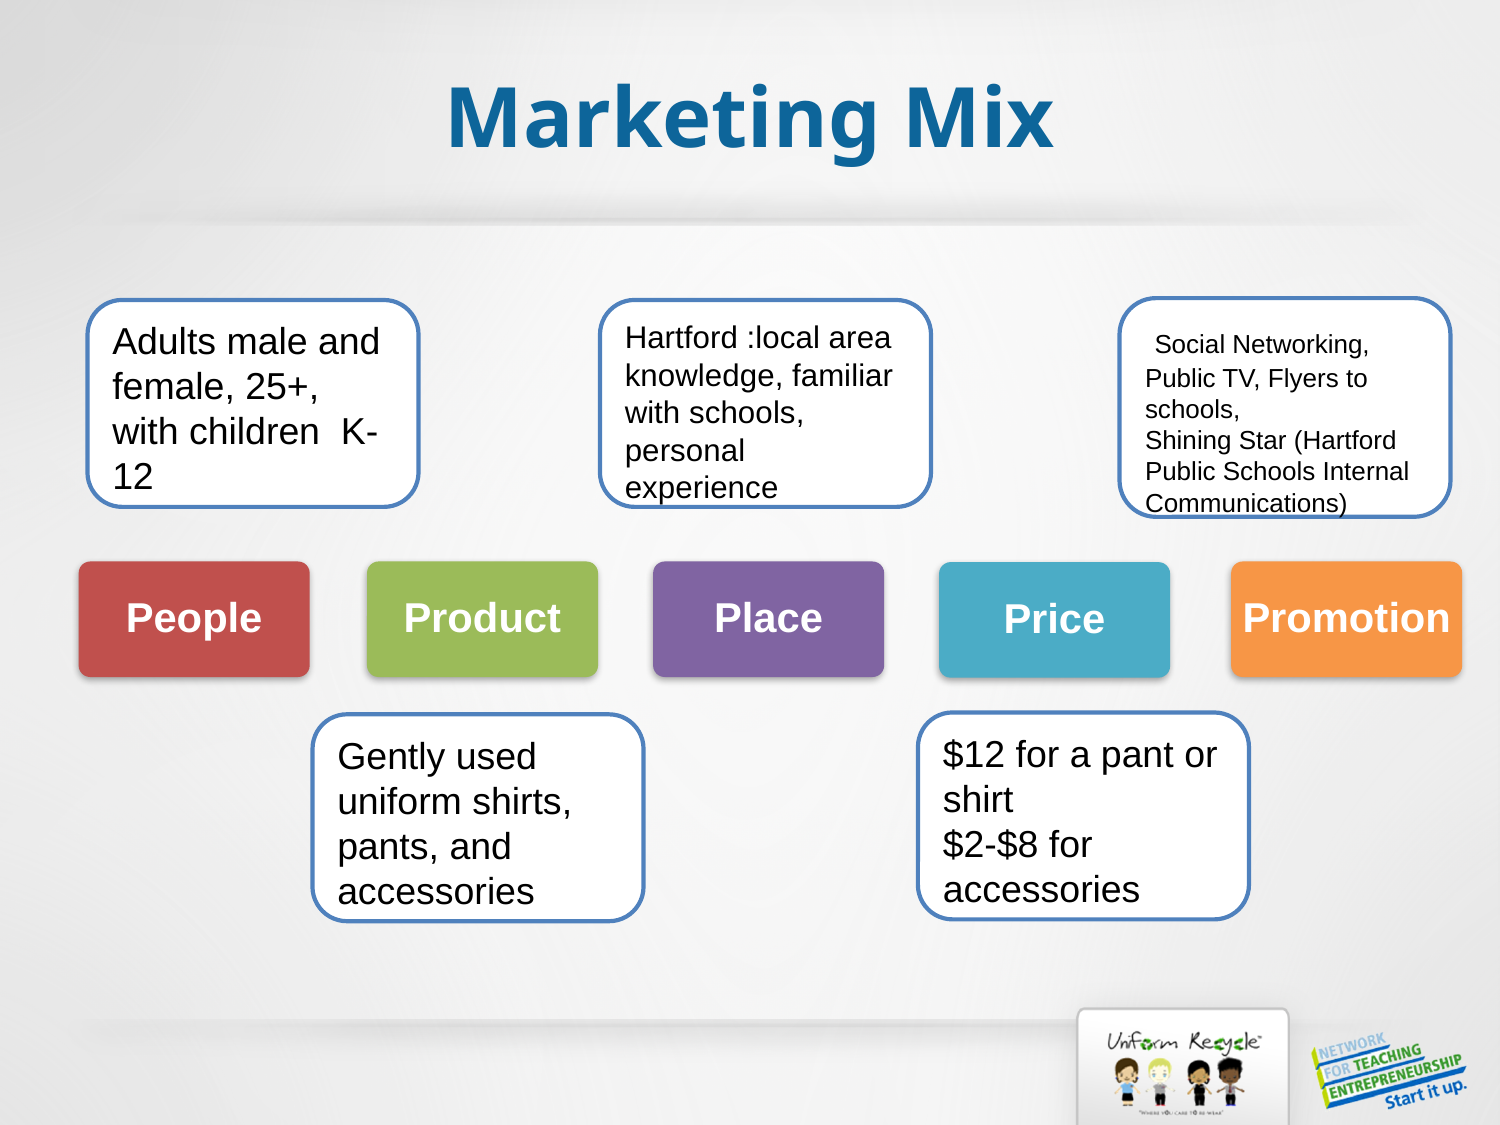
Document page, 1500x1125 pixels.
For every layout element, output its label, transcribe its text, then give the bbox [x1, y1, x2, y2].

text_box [74, 287, 1463, 951]
title Marketing Mix [75, 45, 1425, 213]
picture [0, 0, 1500, 1125]
